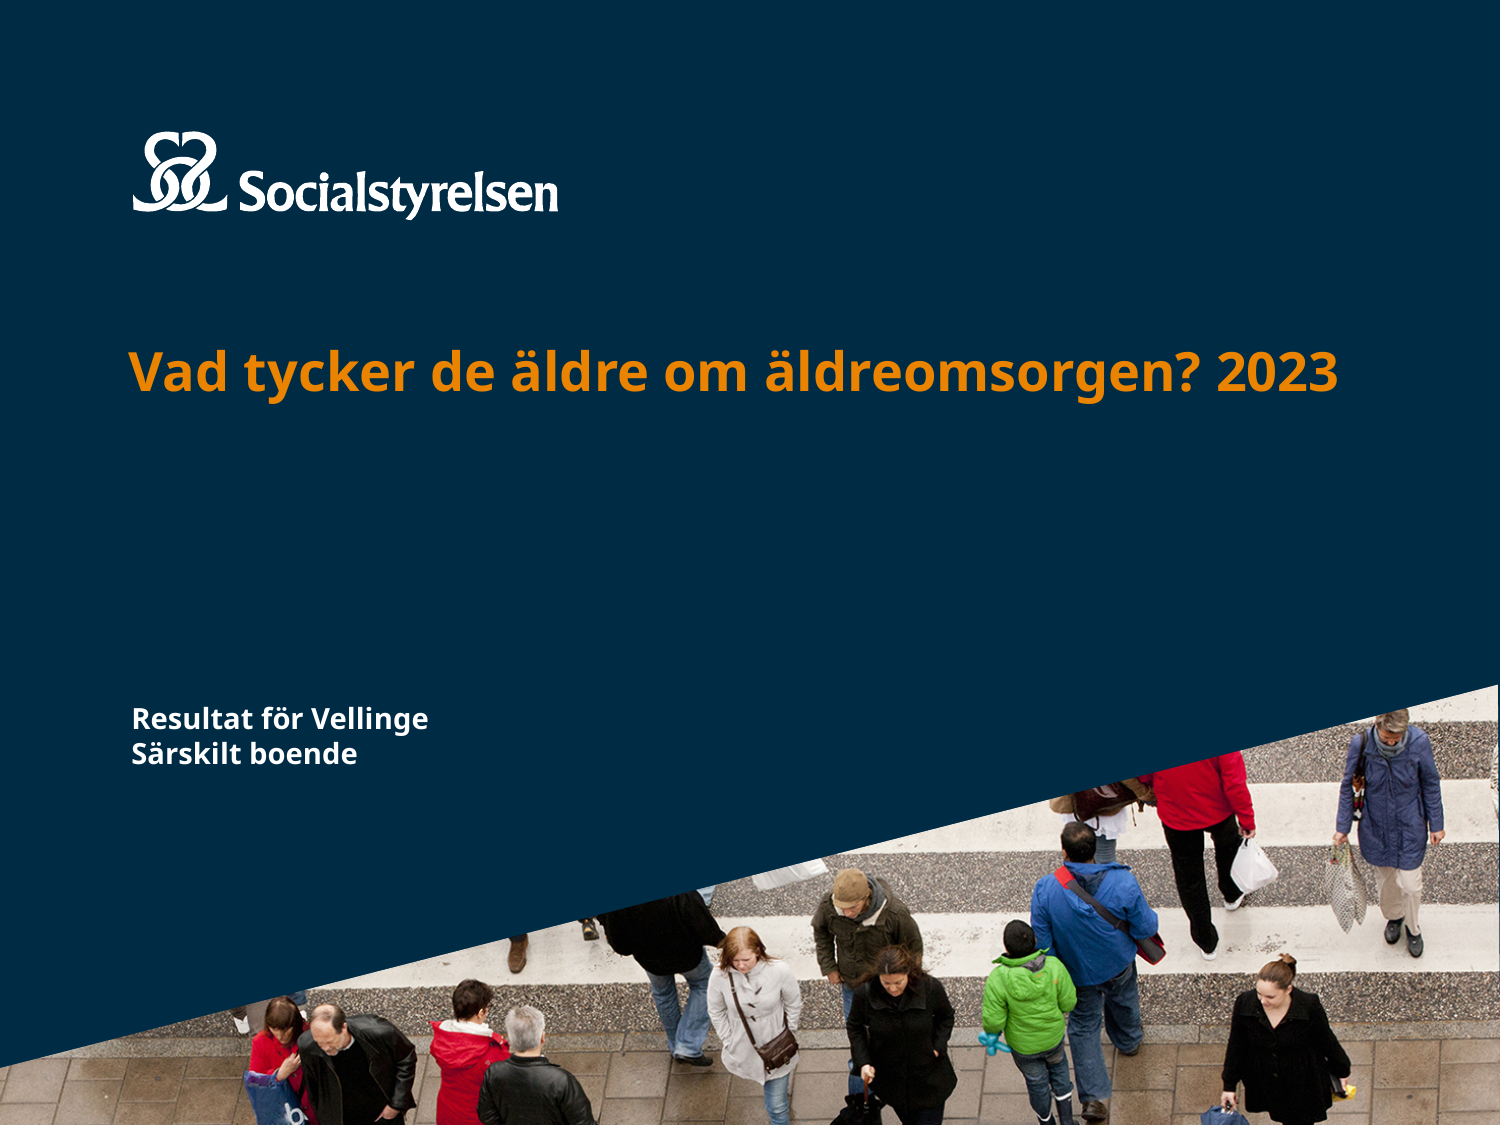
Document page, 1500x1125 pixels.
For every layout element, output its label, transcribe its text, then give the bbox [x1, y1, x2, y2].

title Vad tycker de äldre om äldreomsorgen? 2023 [128, 337, 1404, 426]
picture [0, 684, 1500, 1125]
